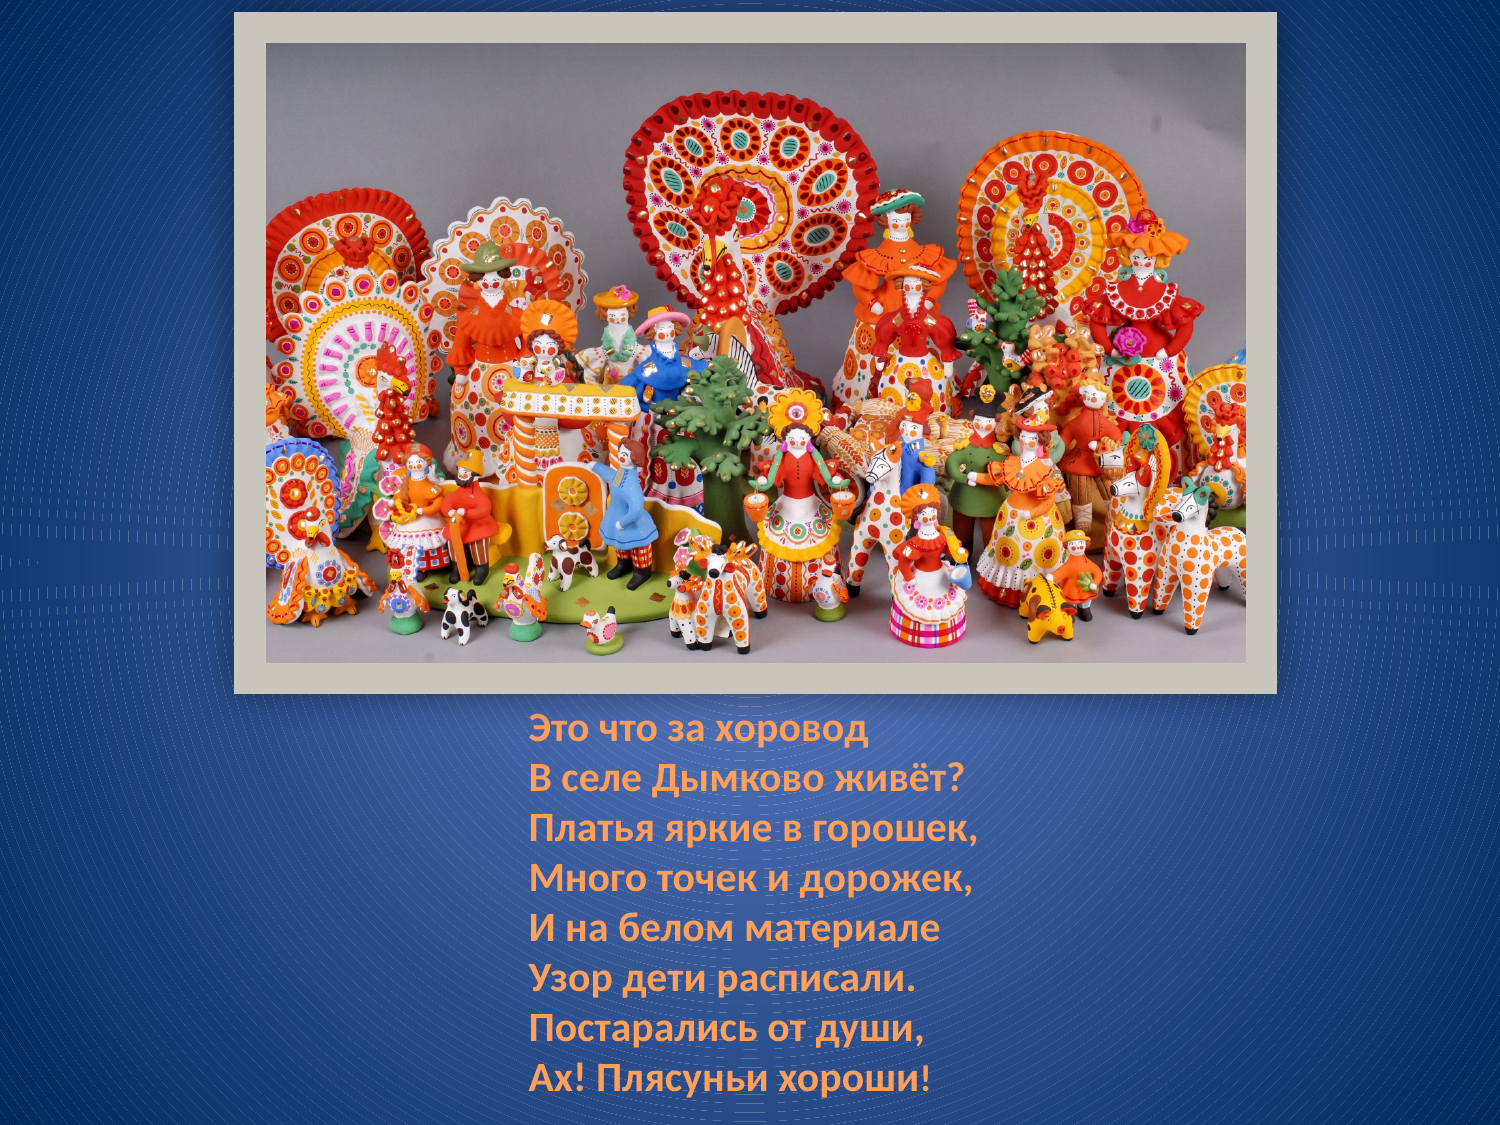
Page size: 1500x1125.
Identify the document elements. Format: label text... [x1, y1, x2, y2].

text_box Это что за хоровод В селе Дымково живёт? Платья яркие в горошек, Много точек и дорожек, И на белом материале Узор дети расписали. Постарались от души, Ах! Плясуньи хороши! [513, 692, 1353, 1108]
picture [265, 42, 1247, 663]
